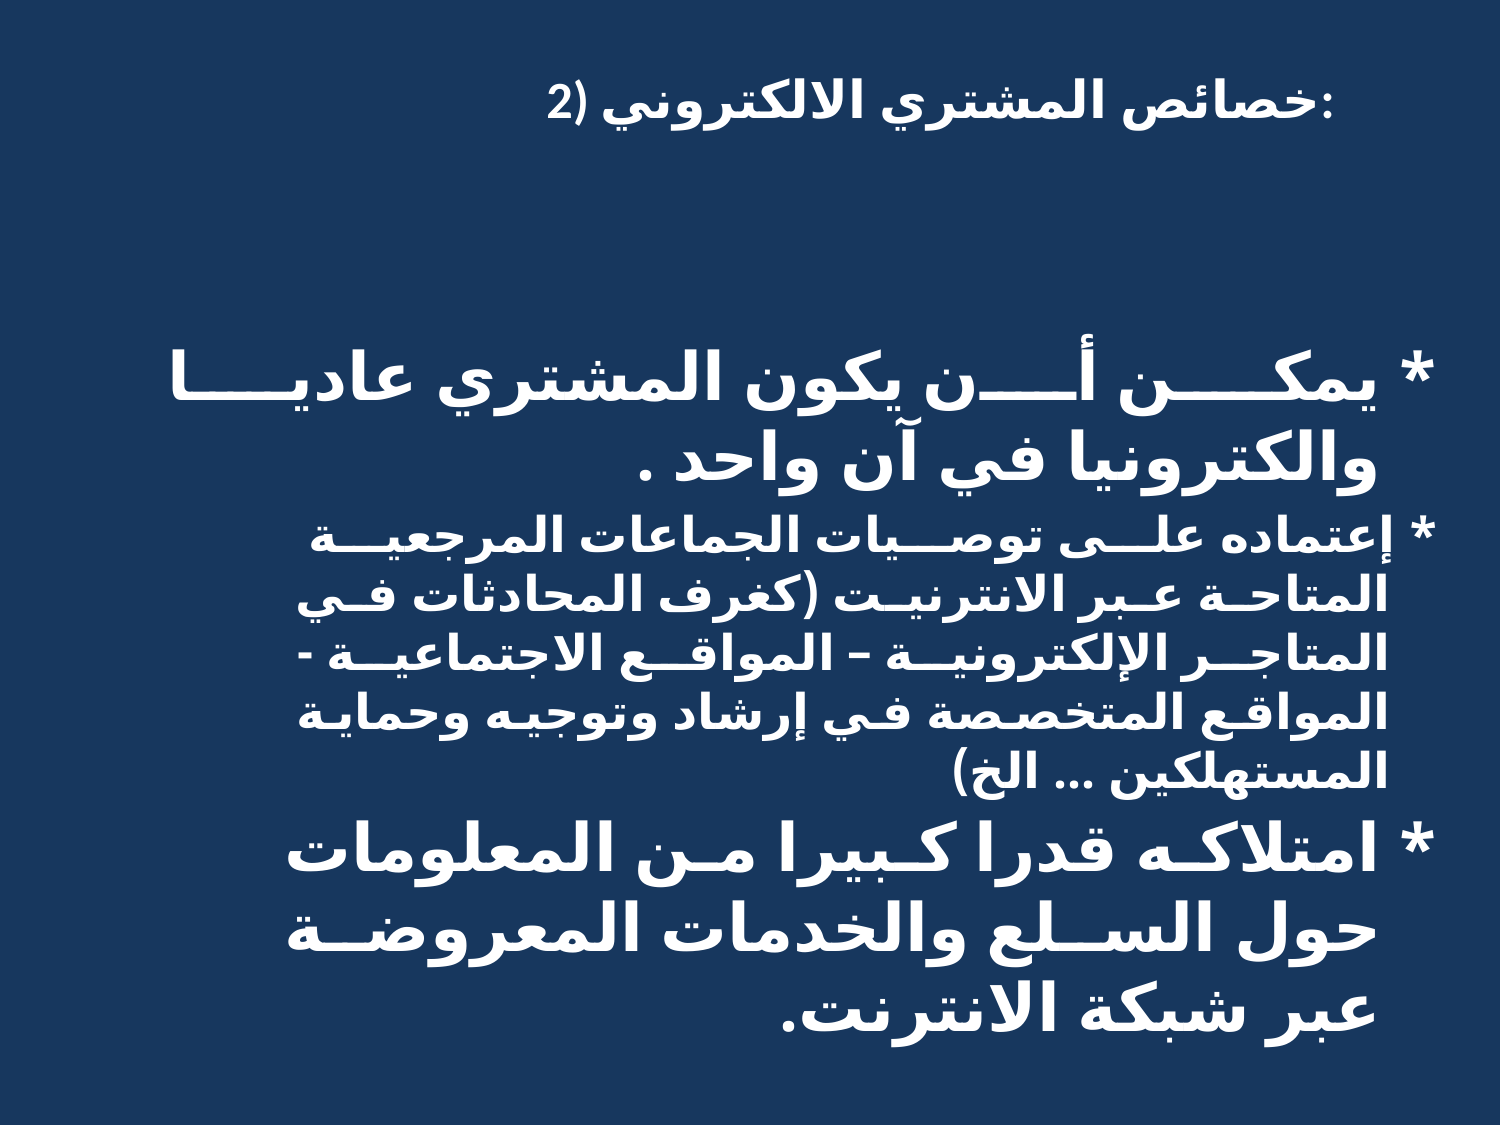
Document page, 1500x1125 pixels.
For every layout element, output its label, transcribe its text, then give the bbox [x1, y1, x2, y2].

text_box * إعتماده على توصيات الجماعات المرجعية المتاحة عبر الانترنيت (كغرف المحادثات في المتاجر الإلكترونية – المواقع الاجتماعية - المواقع المتخصصة في إرشاد وتوجيه وحماية المستهلكين ... الخ) [281, 516, 1453, 809]
list * امتلاكه قدرا كبيرا من المعلومات حول السلع والخدمات المعروضة عبر شبكة الانترنت. [269, 796, 1454, 1090]
text_box * يمكن أن يكون المشتري عاديا والكترونيا في آن واحد . [152, 222, 1454, 516]
title 2) خصائص المشتري الالكتروني: [0, 58, 1350, 200]
